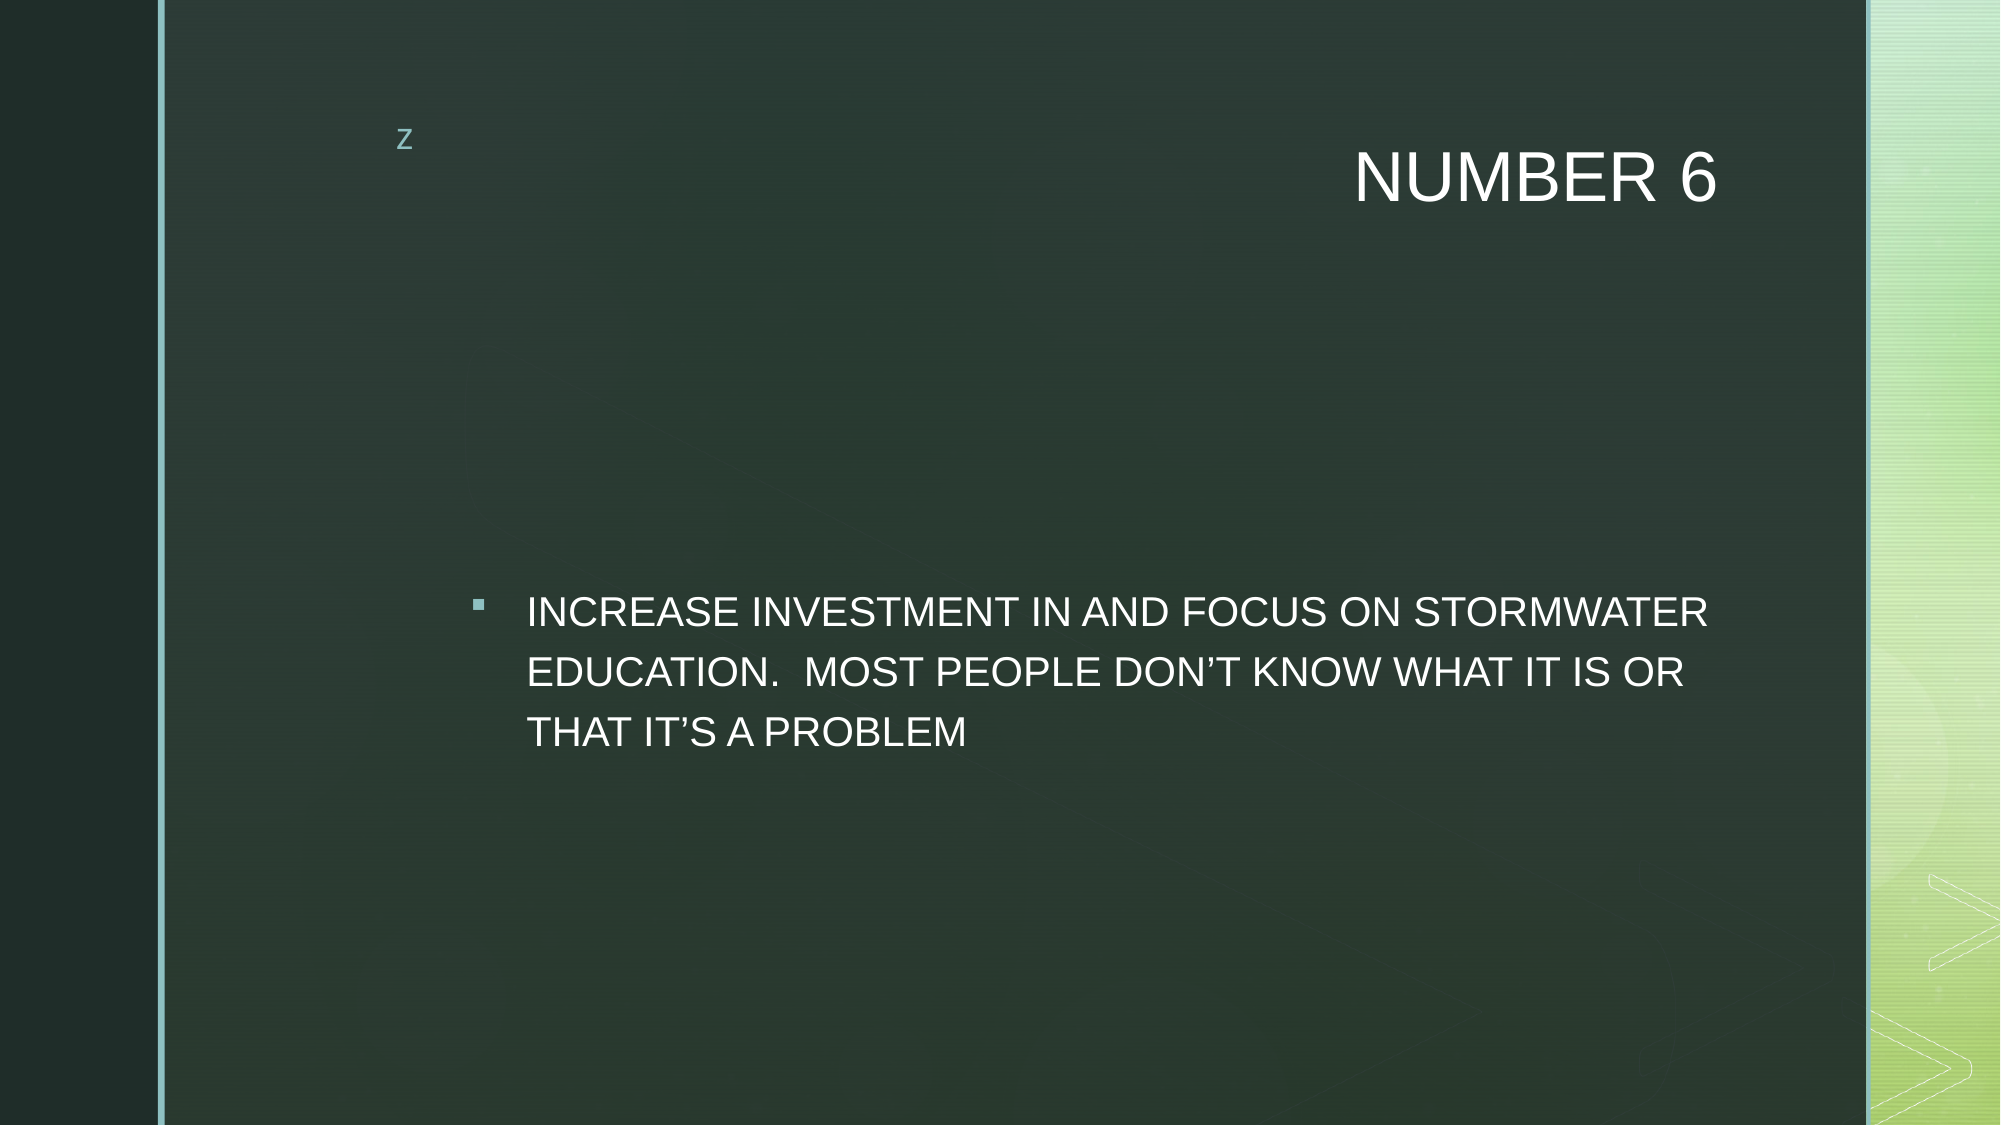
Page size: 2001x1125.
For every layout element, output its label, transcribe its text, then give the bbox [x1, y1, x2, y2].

list INCREASE INVESTMENT IN AND FOCUS ON STORMWATER EDUCATION. MOST PEOPLE DON’T KNOW WHAT IT IS OR THAT IT’S A PROBLEM [454, 336, 1734, 993]
title NUMBER 6 [428, 132, 1734, 310]
picture [1871, 0, 2001, 1125]
